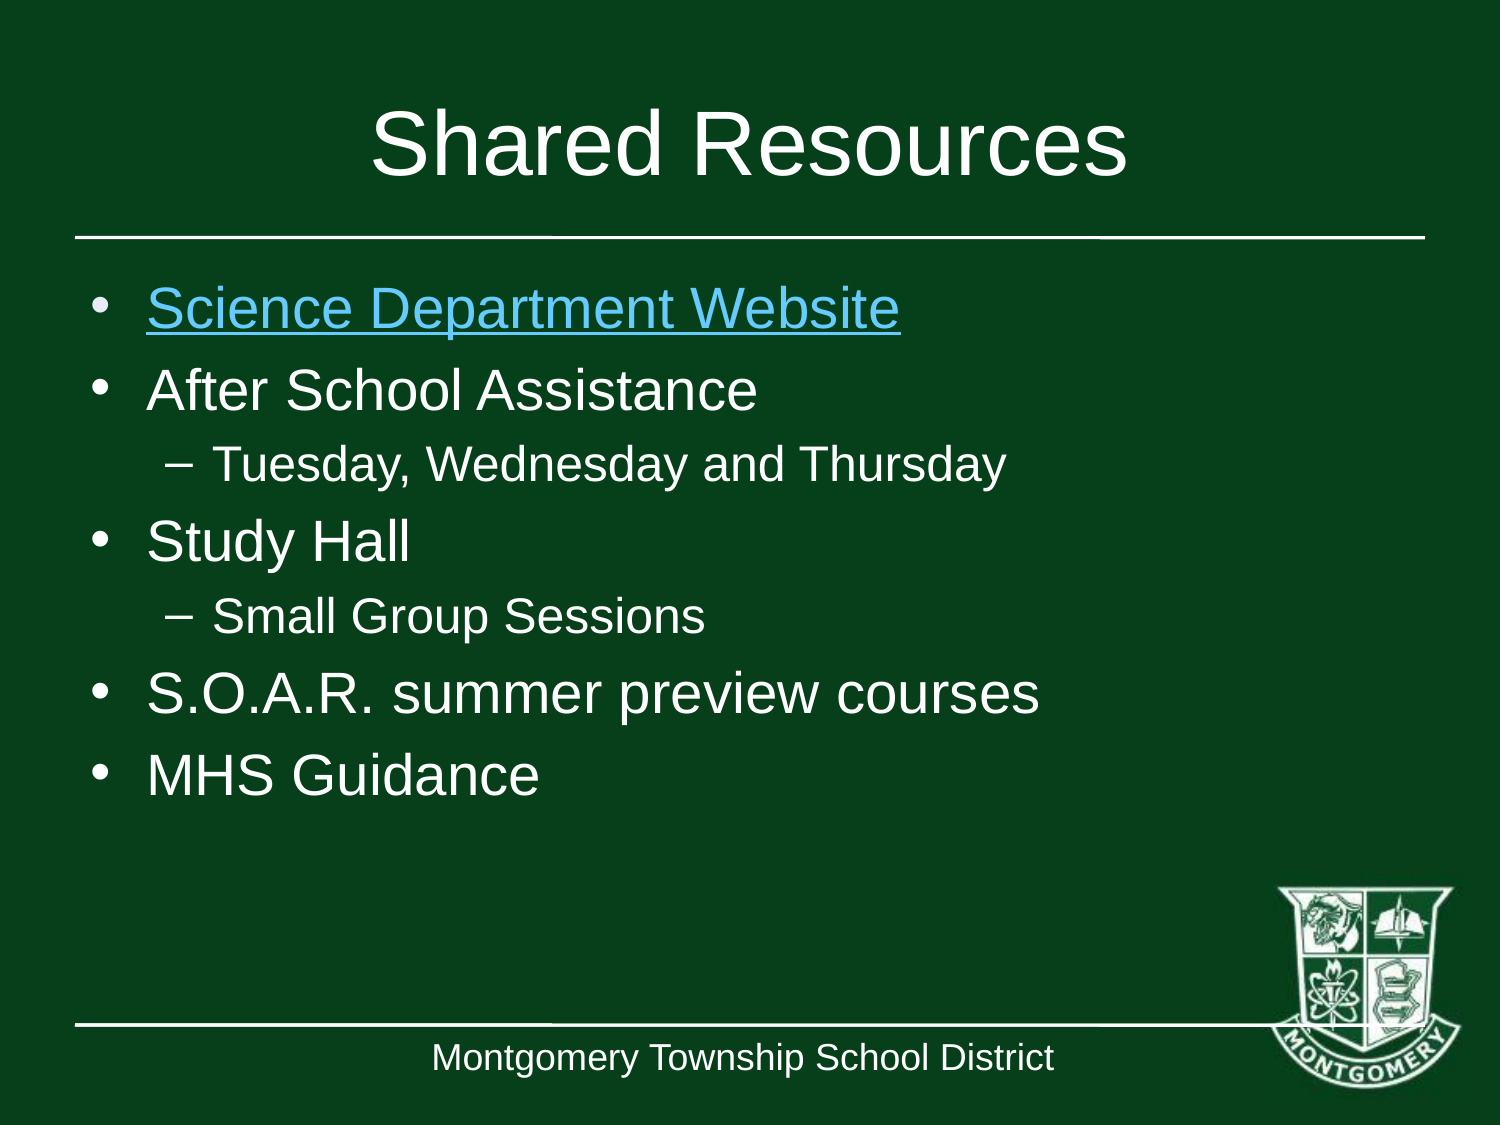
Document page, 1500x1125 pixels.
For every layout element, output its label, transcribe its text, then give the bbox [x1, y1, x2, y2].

list Science Department Website After School Assistance Tuesday, Wednesday and Thursday Study Hall Small Group Sessions S.O.A.R. summer preview courses MHS Guidance [75, 262, 1425, 1005]
picture [1262, 873, 1475, 1100]
title Shared Resources [75, 45, 1425, 233]
